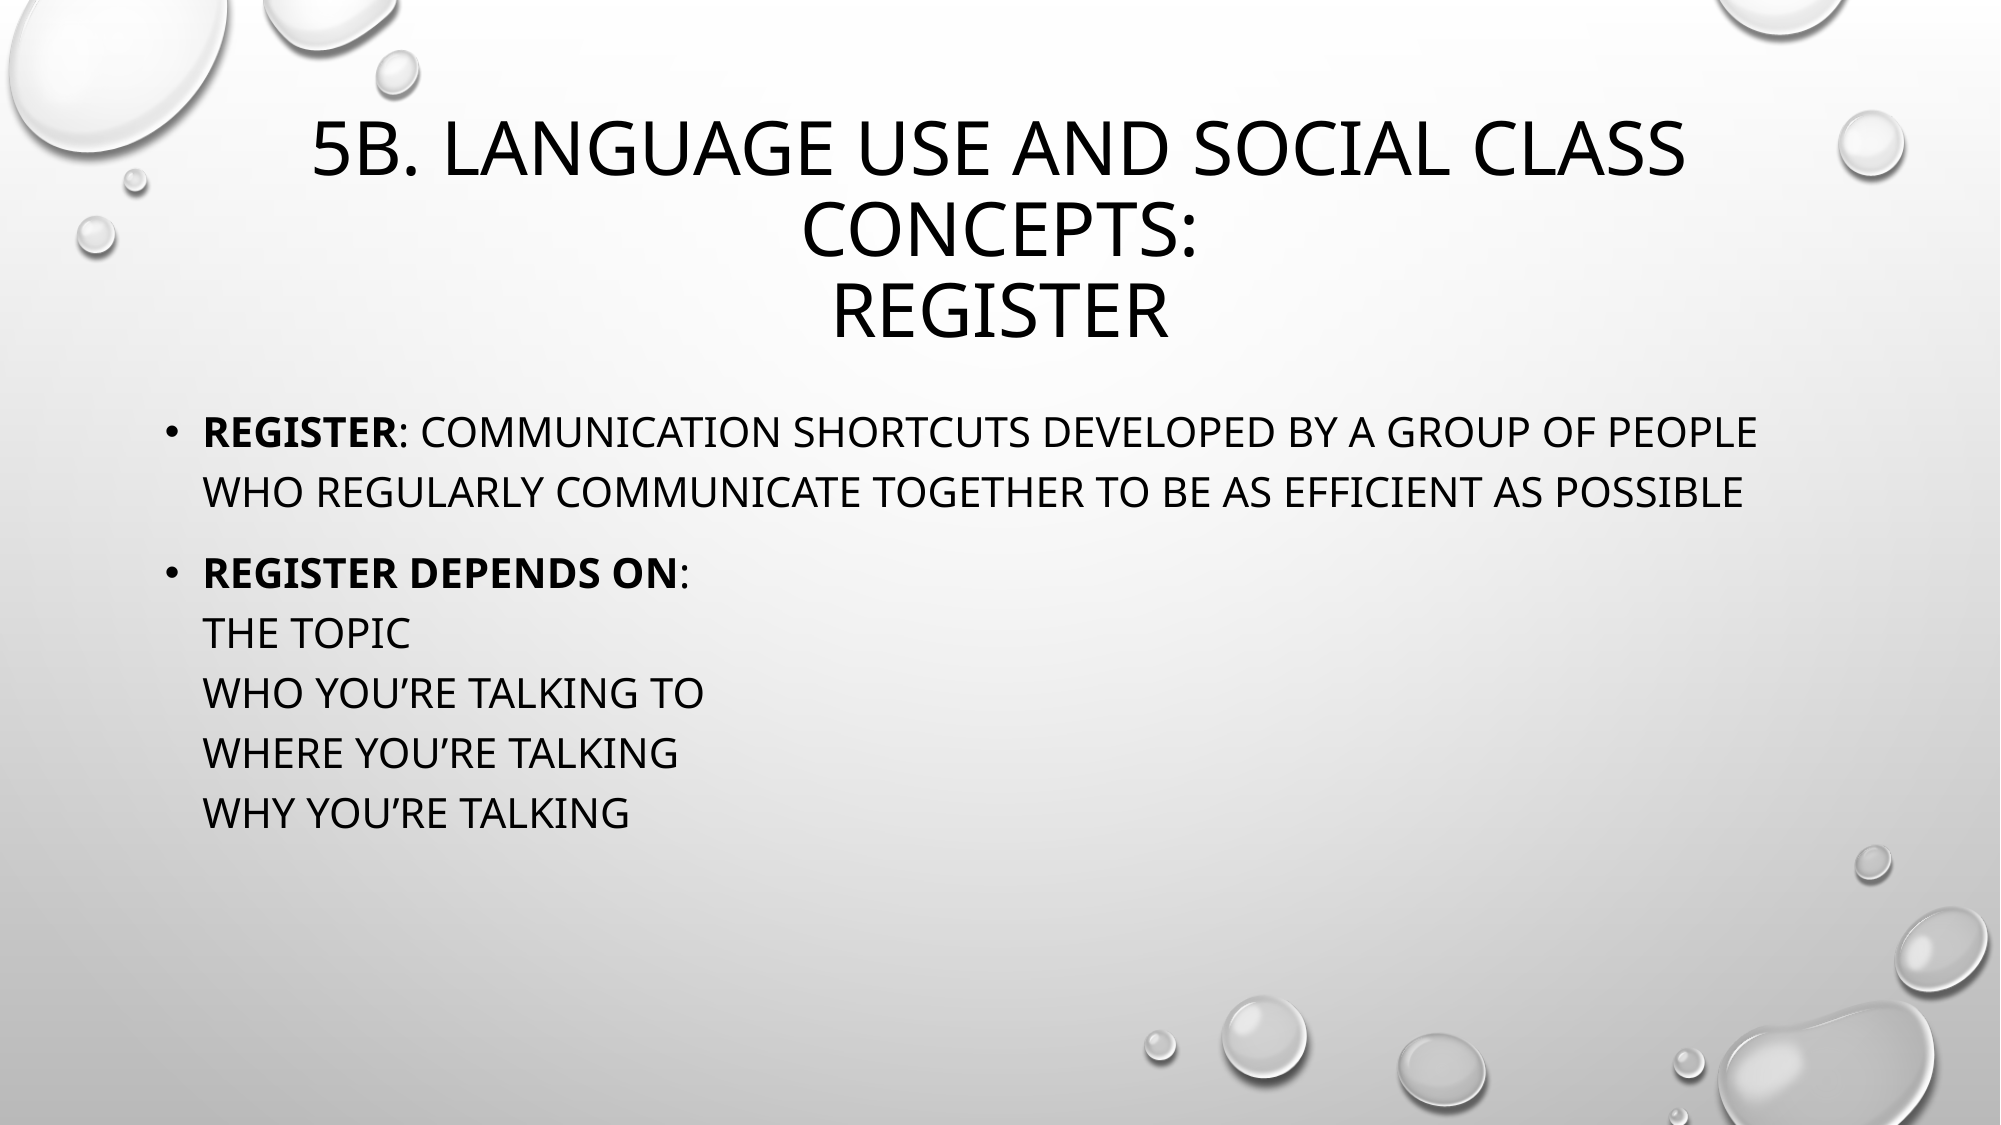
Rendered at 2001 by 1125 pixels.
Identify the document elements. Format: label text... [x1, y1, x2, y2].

title 5b. Language use and social class concepts: register [149, 101, 1851, 364]
picture [0, 0, 2000, 1125]
list Register: communication shortcuts developed by a group of people who regularly communicate together to be as efficient as possible Register depends on: the topic who you’re talking to where you’re talking why you’re talking [149, 388, 1850, 1005]
